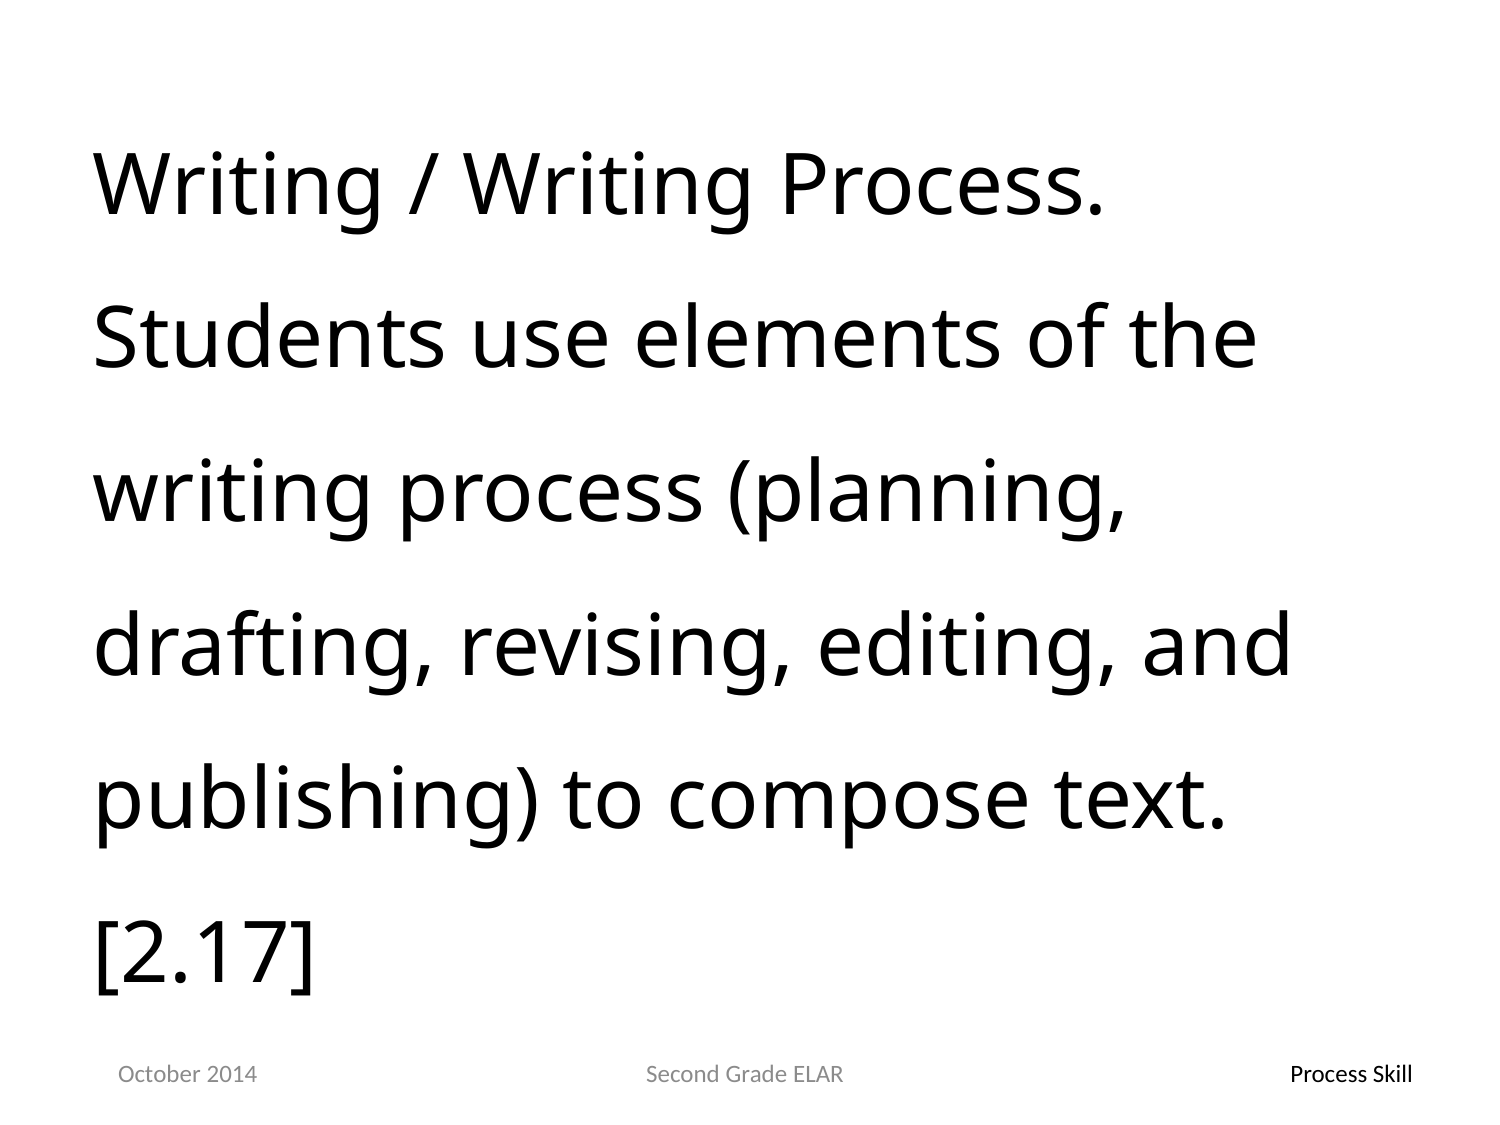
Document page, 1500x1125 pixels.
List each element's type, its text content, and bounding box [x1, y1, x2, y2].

footer Second Grade ELAR [492, 1042, 999, 1103]
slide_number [103, 1042, 441, 1103]
subtitle Writing / Writing Process. Students use elements of the writing process (planning, drafting, revising, editing, and publishing) to compose text. [2.17] [78, 70, 1429, 1014]
